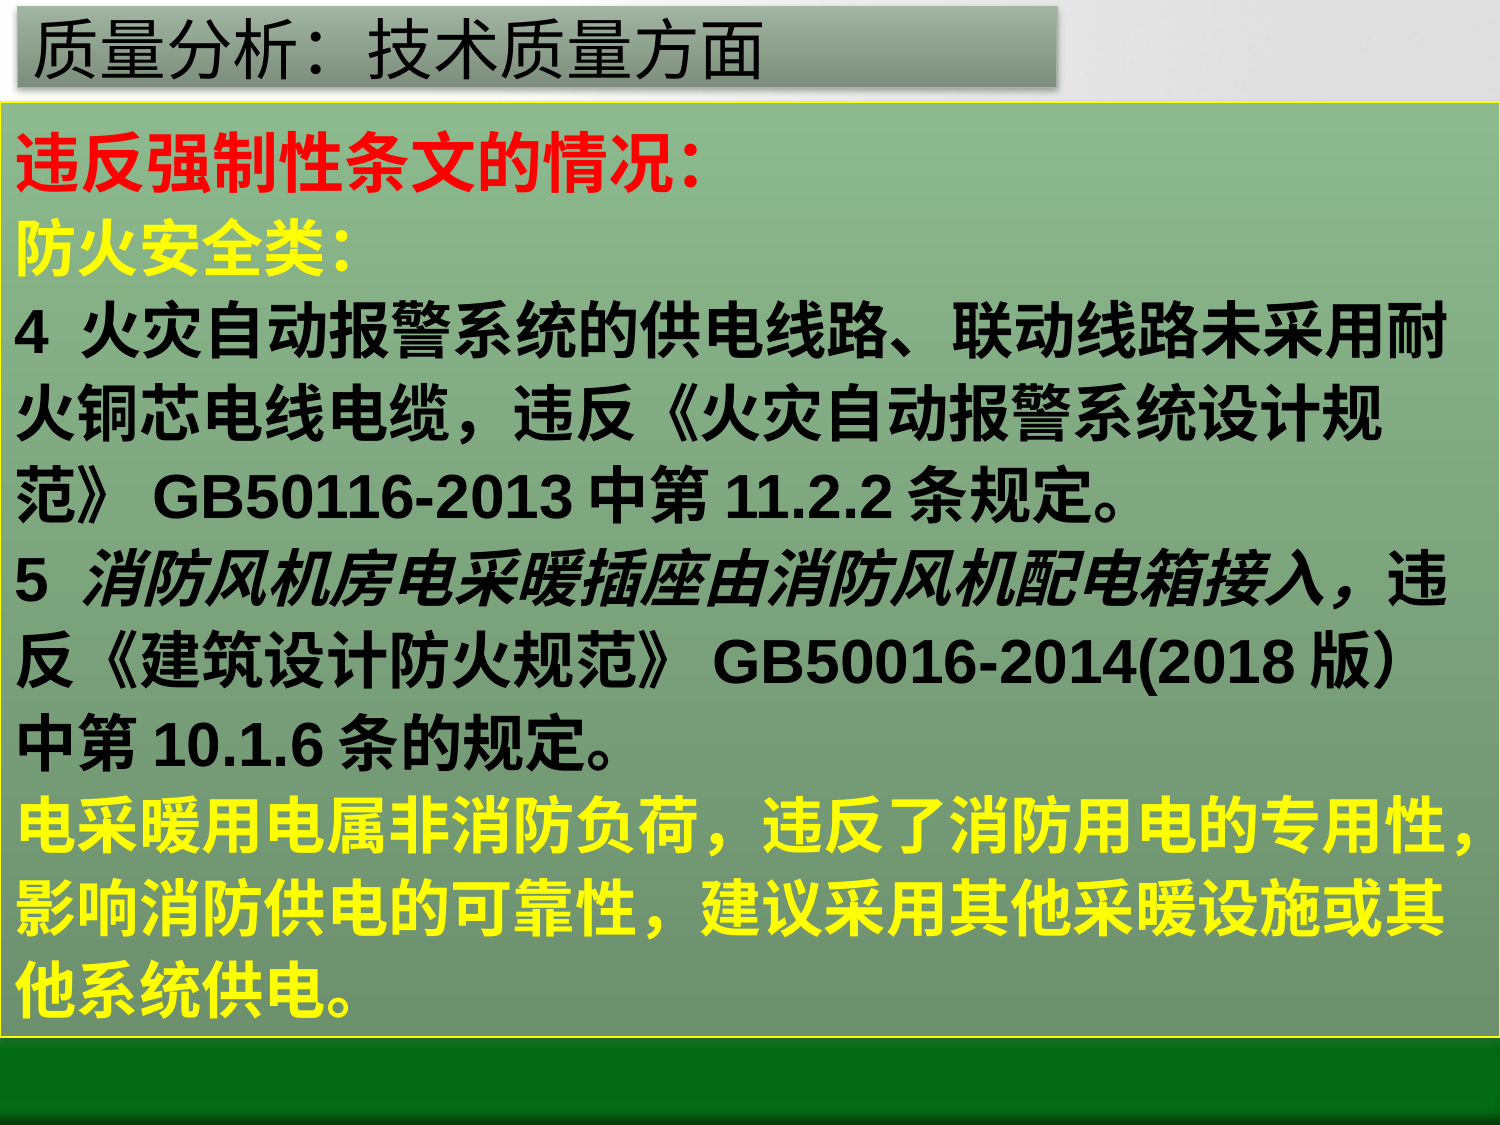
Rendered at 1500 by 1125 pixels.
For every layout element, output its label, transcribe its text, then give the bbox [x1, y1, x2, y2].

list 违反强制性条文的情况： 防火安全类： 4 火灾自动报警系统的供电线路、联动线路未采用耐火铜芯电线电缆，违反《火灾自动报警系统设计规范》GB50116-2013中第11.2.2条规定。 5 消防风机房电采暖插座由消防风机配电箱接入，违反《建筑设计防火规范》GB50016-2014(2018版）中第10.1.6条的规定。 电采暖用电属非消防负荷，违反了消防用电的专用性，影响消防供电的可靠性，建议采用其他采暖设施或其他系统供电。 [0, 101, 1500, 1038]
picture [0, 0, 1500, 101]
title 质量分析：技术质量方面 [17, 6, 1058, 88]
picture [0, 1038, 1500, 1125]
